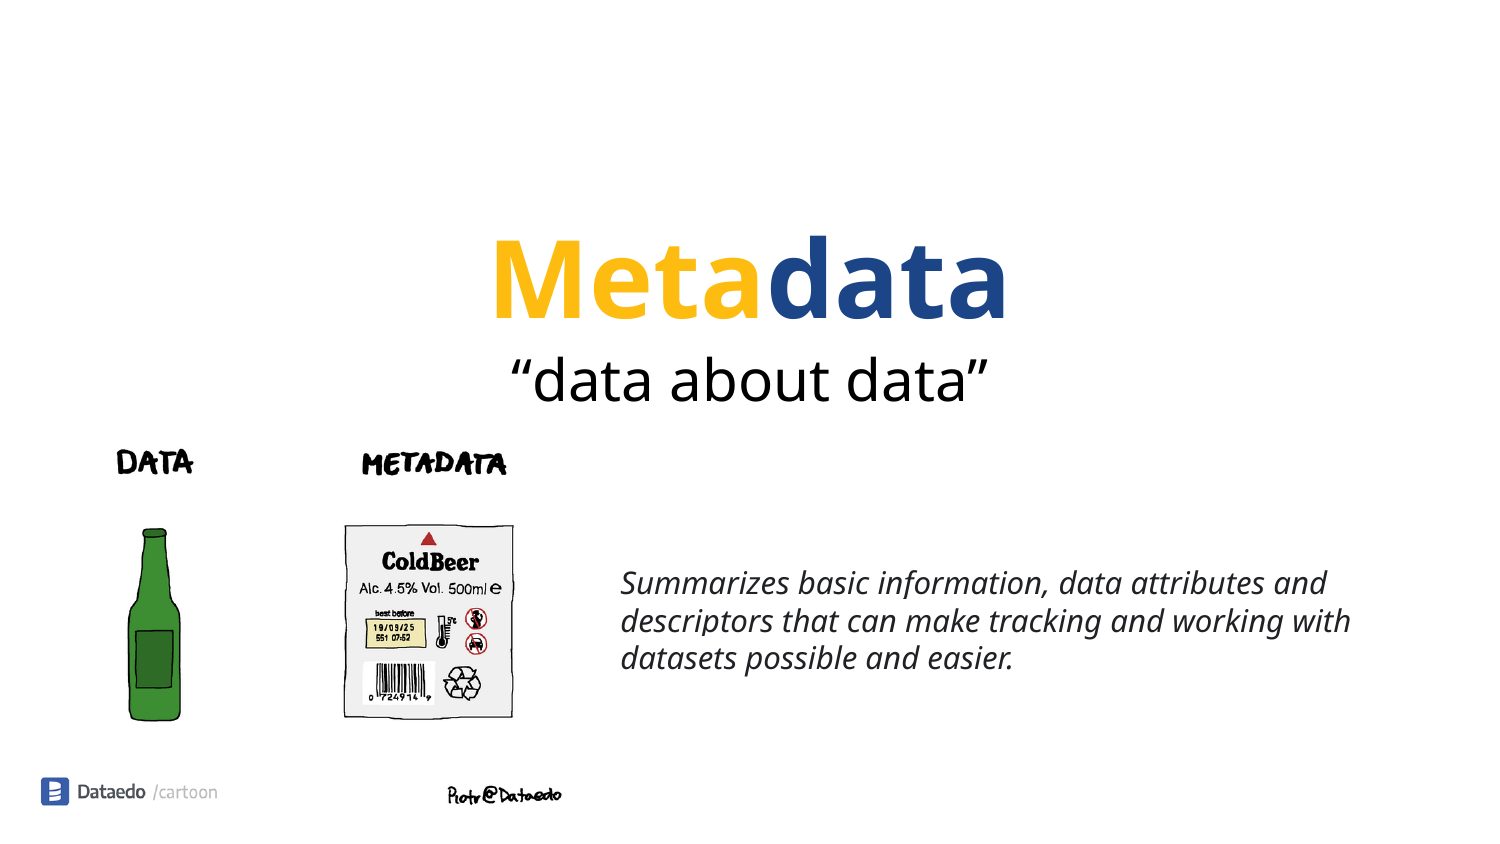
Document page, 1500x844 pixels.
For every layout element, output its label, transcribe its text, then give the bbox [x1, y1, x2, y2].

picture [24, 421, 583, 819]
title Metadata [0, 18, 1500, 328]
subtitle “data about data” [0, 328, 1500, 459]
text_box Summarizes basic information, data attributes and descriptors that can make tracking and working with datasets possible and easier. [605, 548, 1424, 691]
